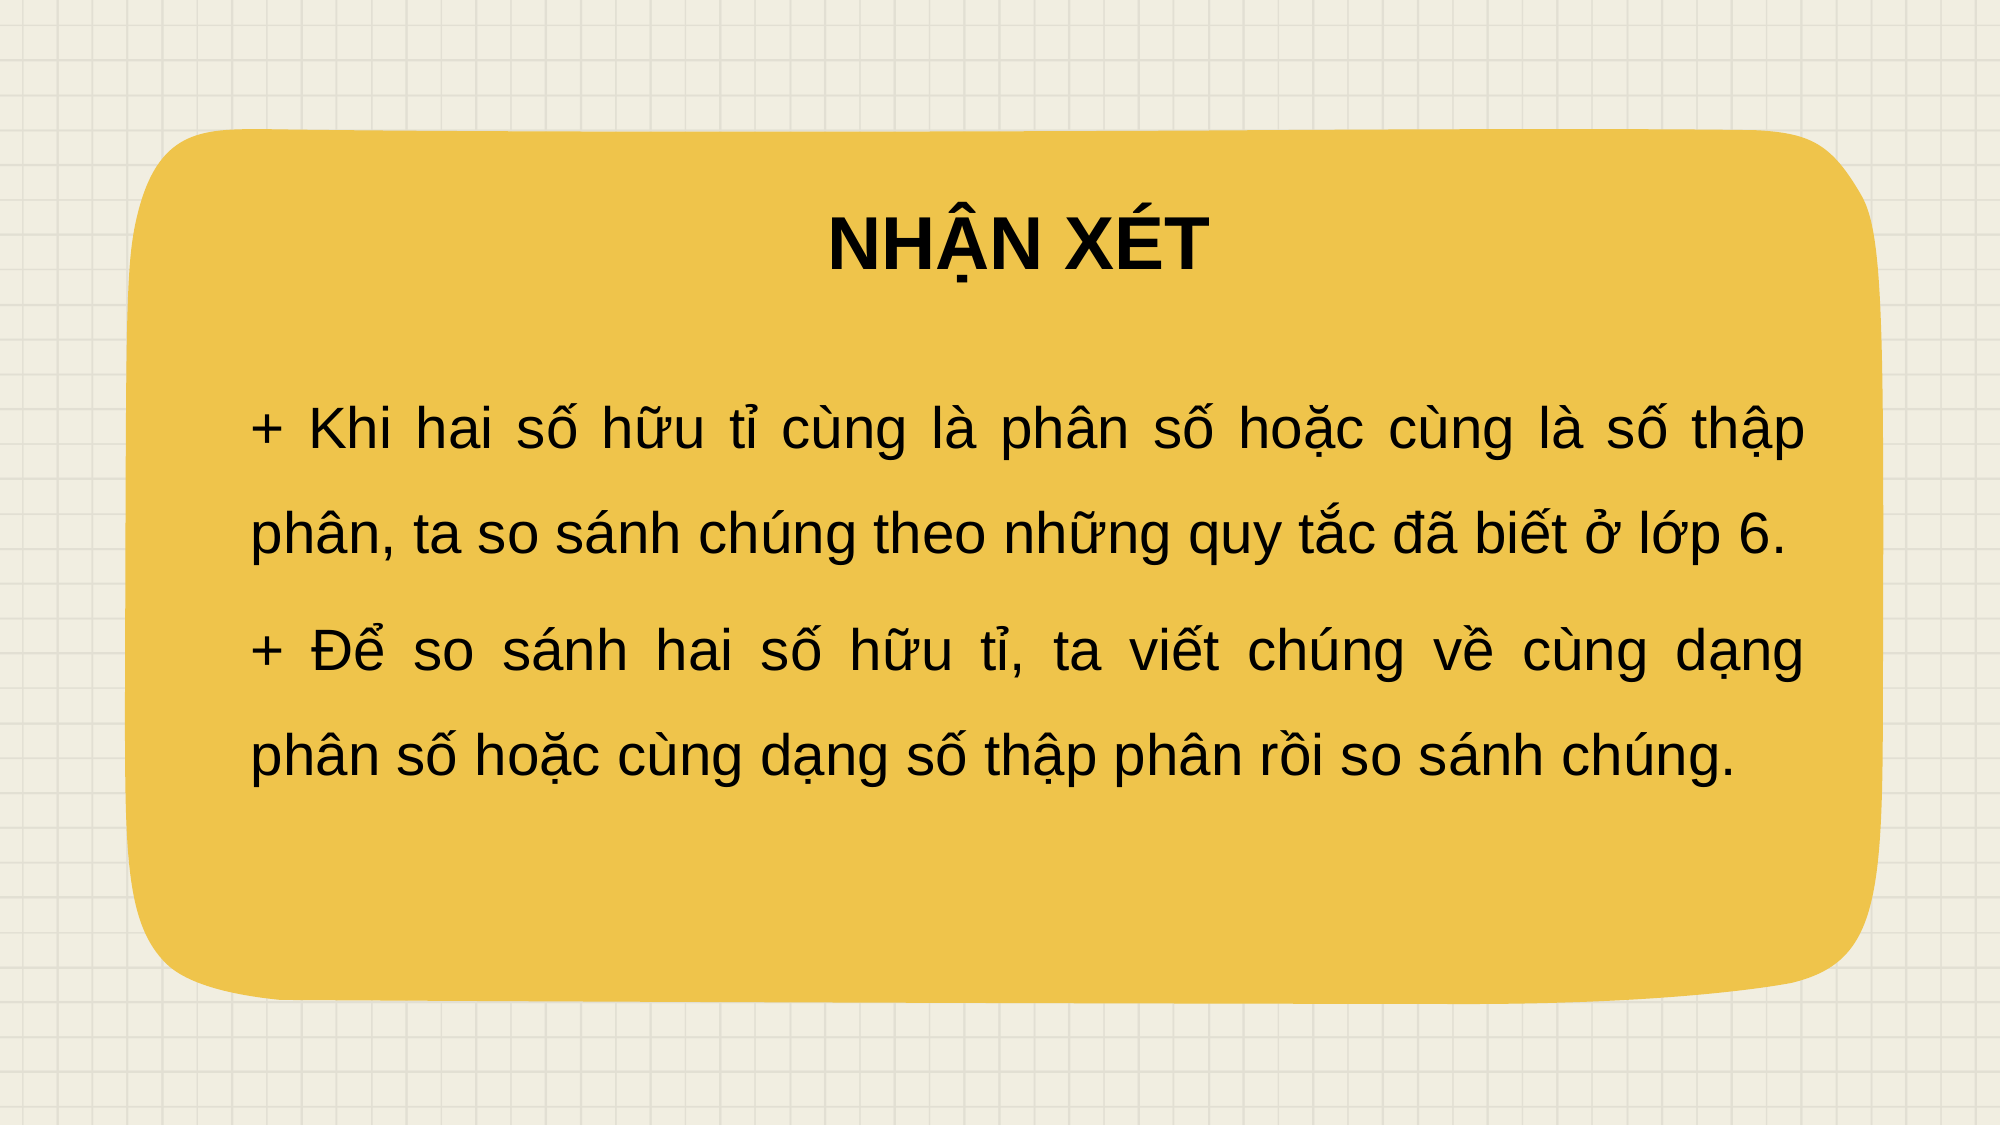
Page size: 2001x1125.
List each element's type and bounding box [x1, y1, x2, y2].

text_box [124, 129, 1884, 1005]
picture [0, 0, 2000, 1125]
